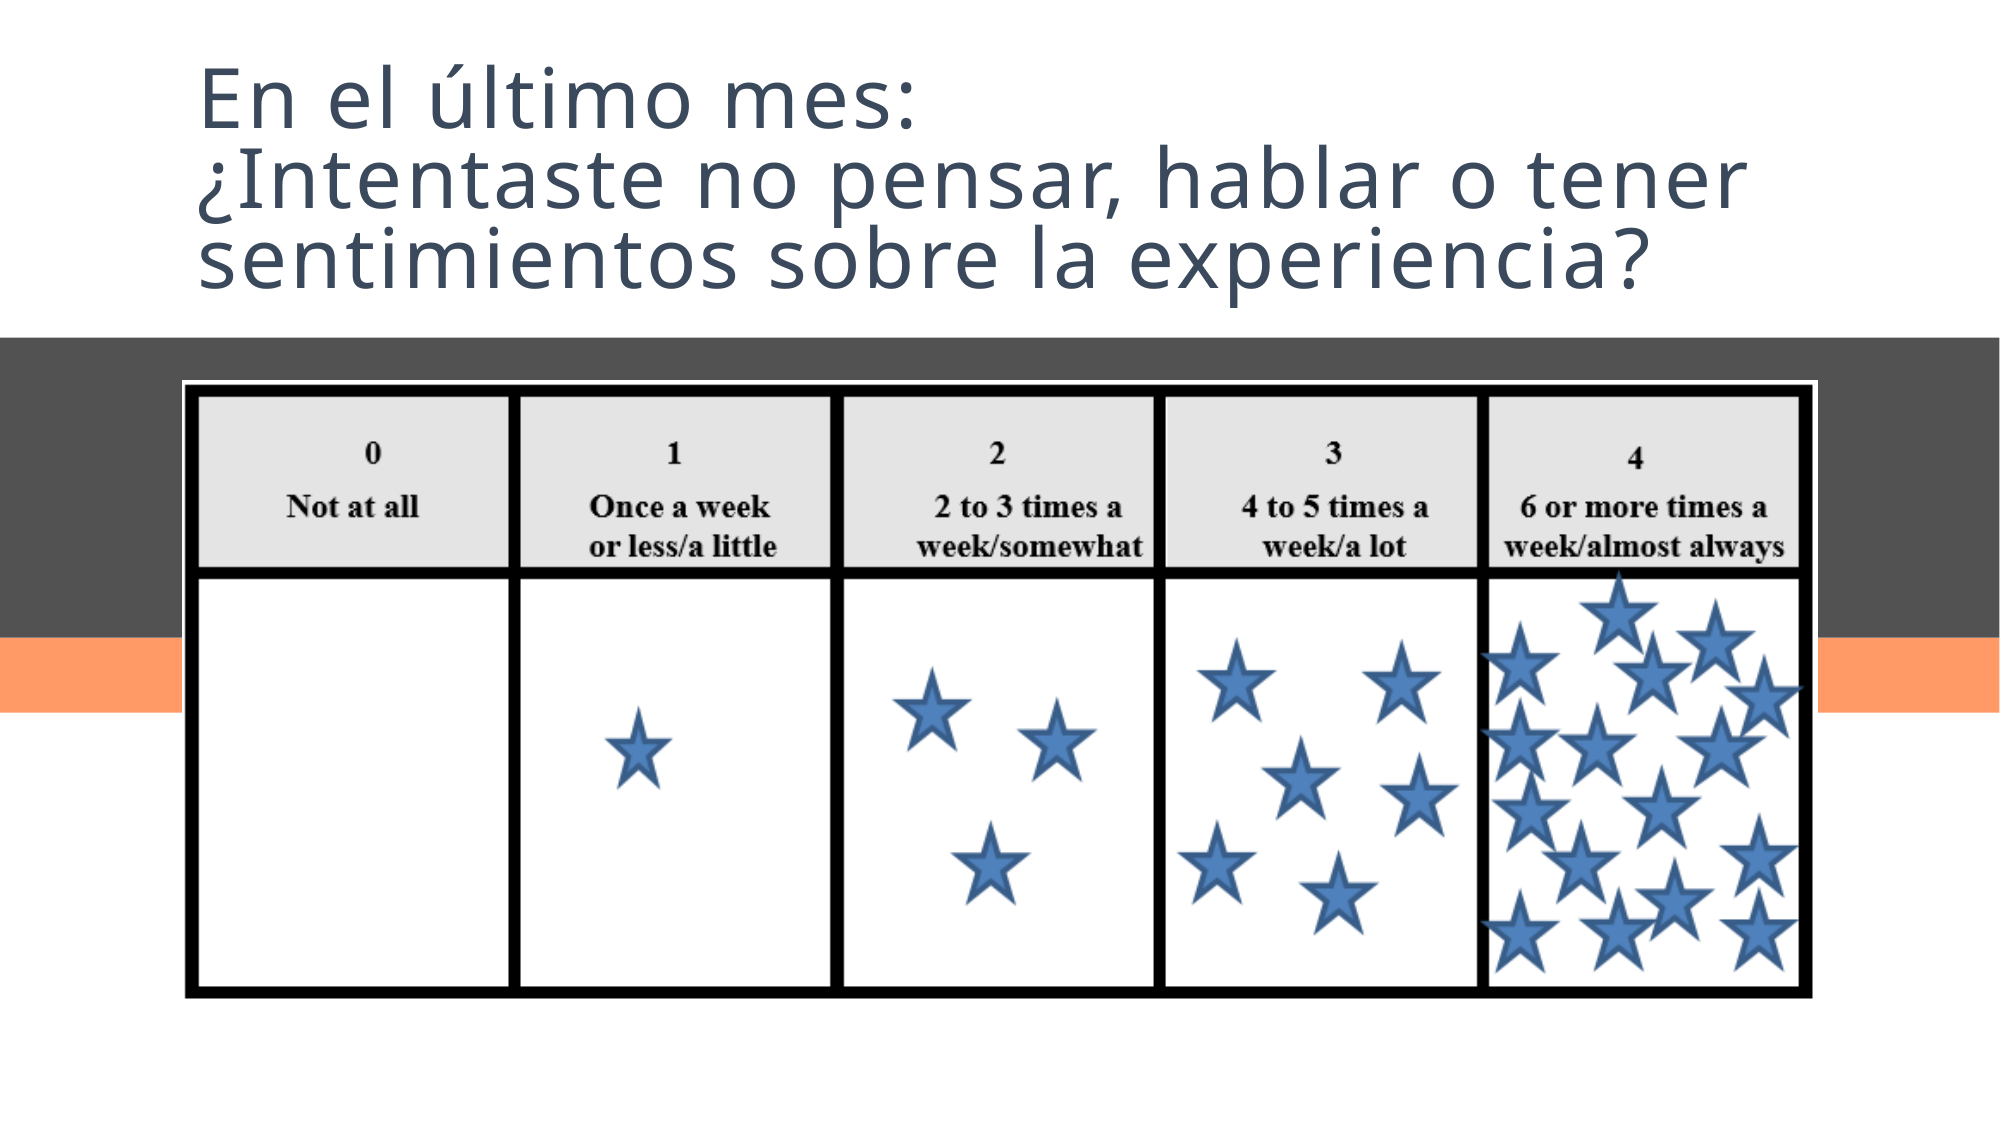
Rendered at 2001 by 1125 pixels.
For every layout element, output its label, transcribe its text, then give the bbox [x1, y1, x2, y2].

picture [182, 379, 1818, 1005]
title En el último mes: ¿Intentaste no pensar, hablar o tener sentimientos sobre la experiencia? [182, 29, 1818, 340]
